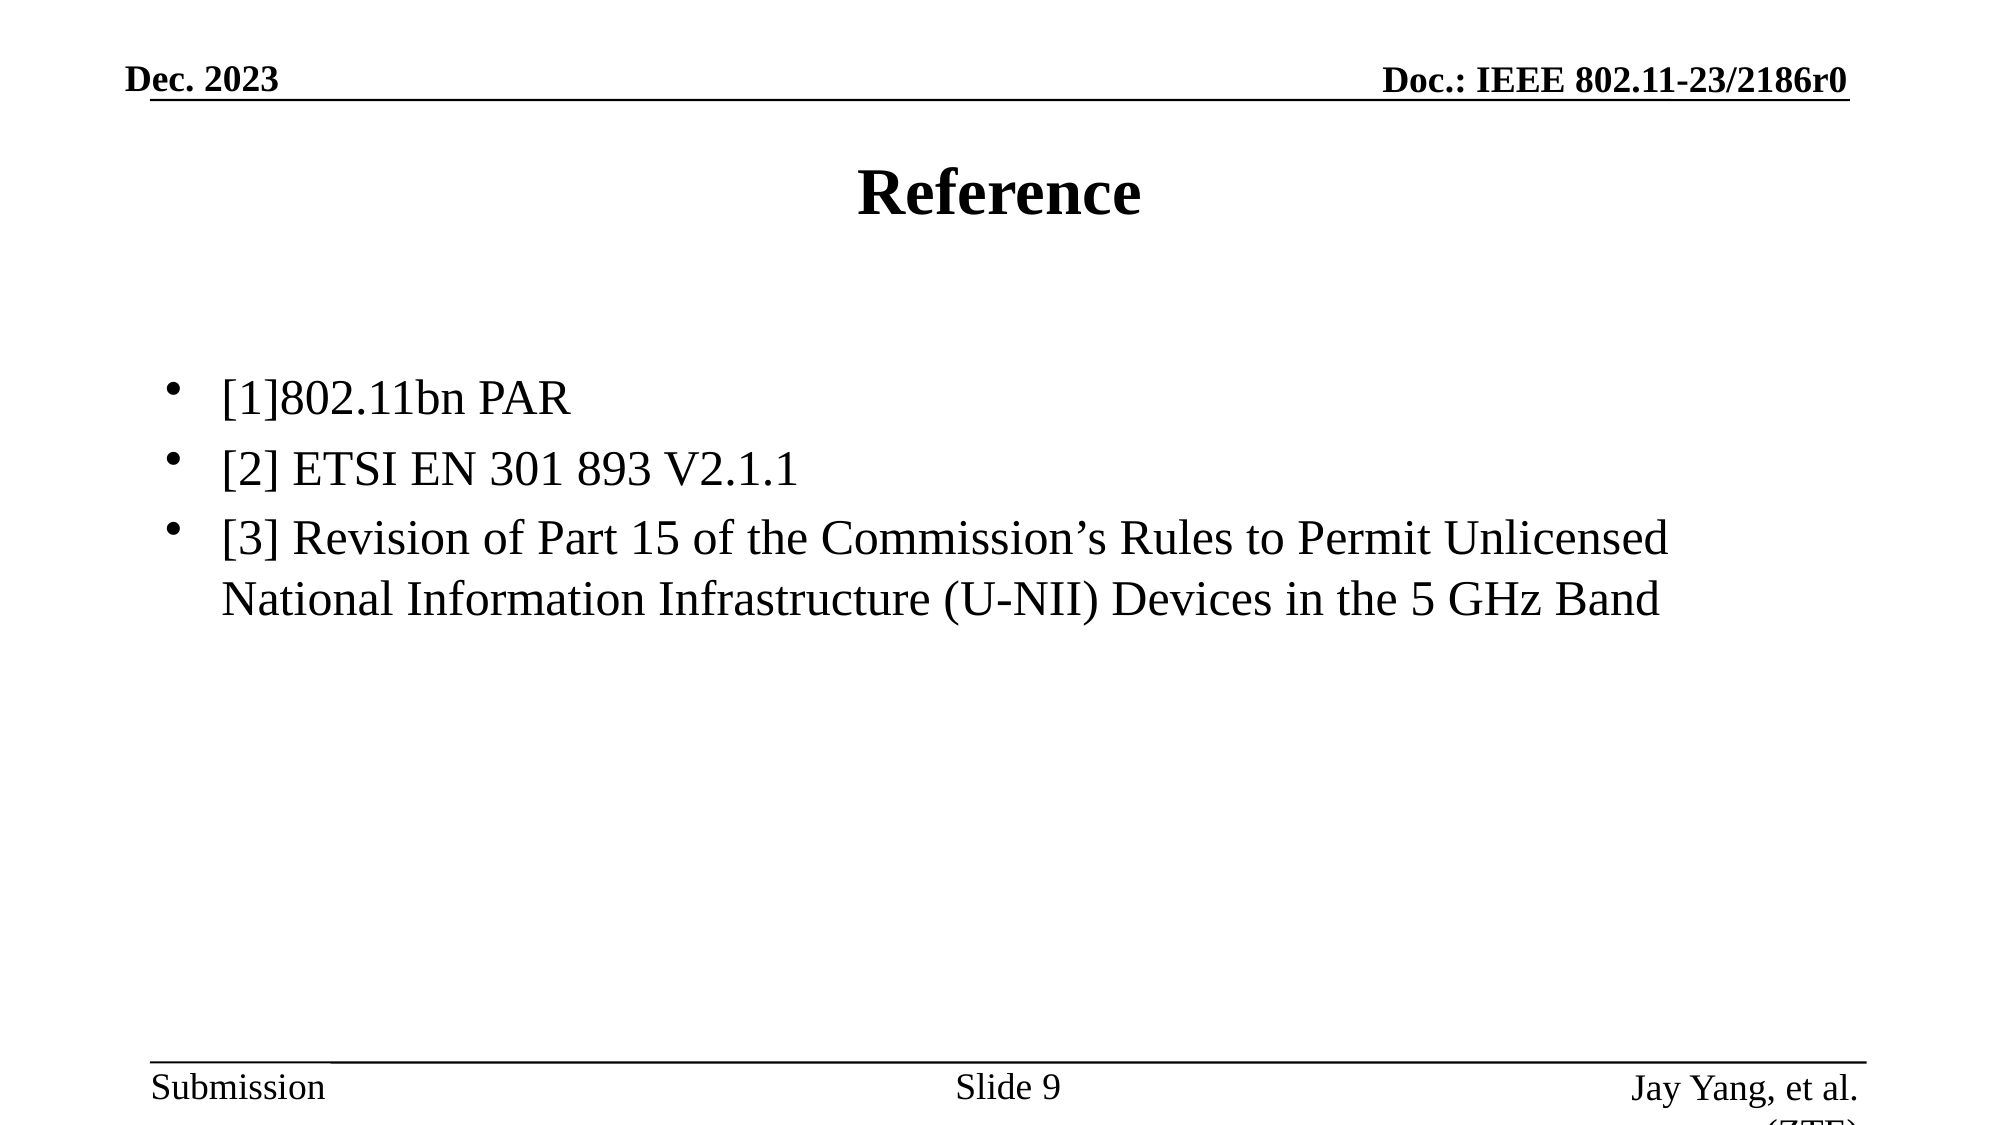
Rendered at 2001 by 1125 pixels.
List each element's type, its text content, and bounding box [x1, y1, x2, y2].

slide_number Slide [942, 1061, 1075, 1108]
list [1]802.11bn PAR [2] ETSI EN 301 893 V2.1.1 [3] Revision of Part 15 of the Commission’s Rules to Permit Unlicensed National Information Infrastructure (U-NII) Devices in the 5 GHz Band [149, 287, 1851, 1038]
title Reference [149, 112, 1851, 263]
footer Jay Yang, et al. (ZTE) [1529, 1062, 1860, 1109]
